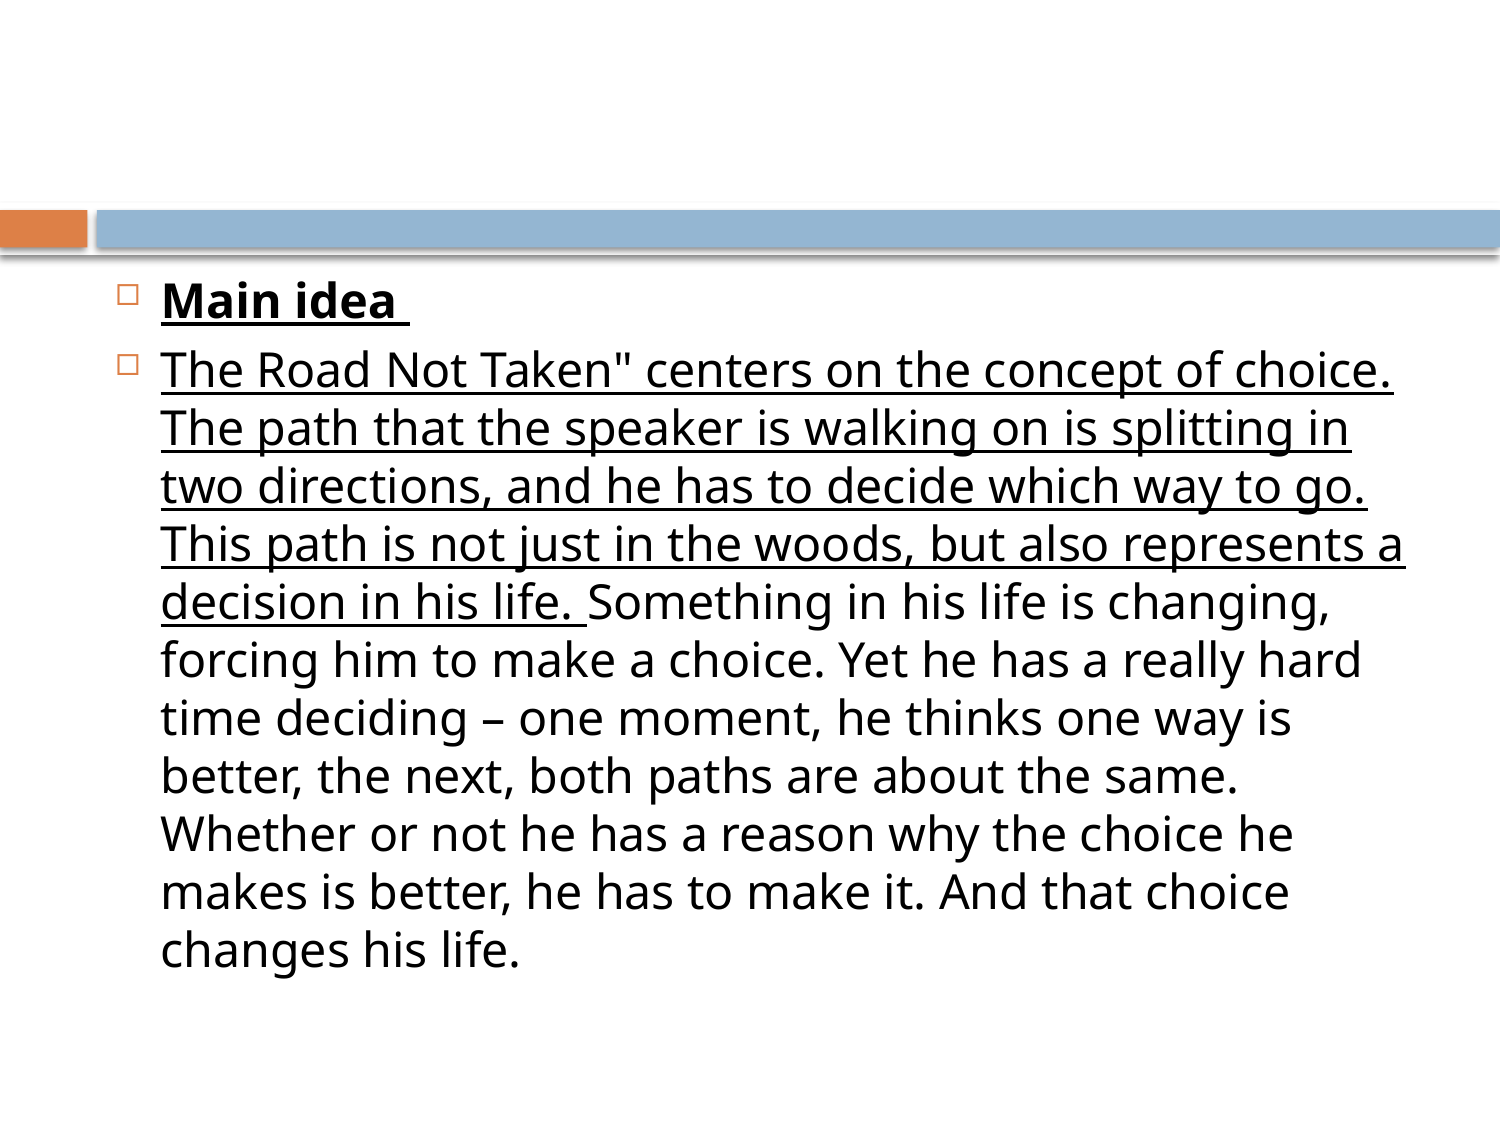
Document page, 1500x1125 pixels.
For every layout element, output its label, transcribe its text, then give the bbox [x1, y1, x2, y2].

list Main idea The Road Not Taken" centers on the concept of choice. The path that the speaker is walking on is splitting in two directions, and he has to decide which way to go. This path is not just in the woods, but also represents a decision in his life. Something in his life is changing, forcing him to make a choice. Yet he has a really hard time deciding – one moment, he thinks one way is better, the next, both paths are about the same. Whether or not he has a reason why the choice he makes is better, he has to make it. And that choice changes his life. [100, 262, 1438, 1000]
